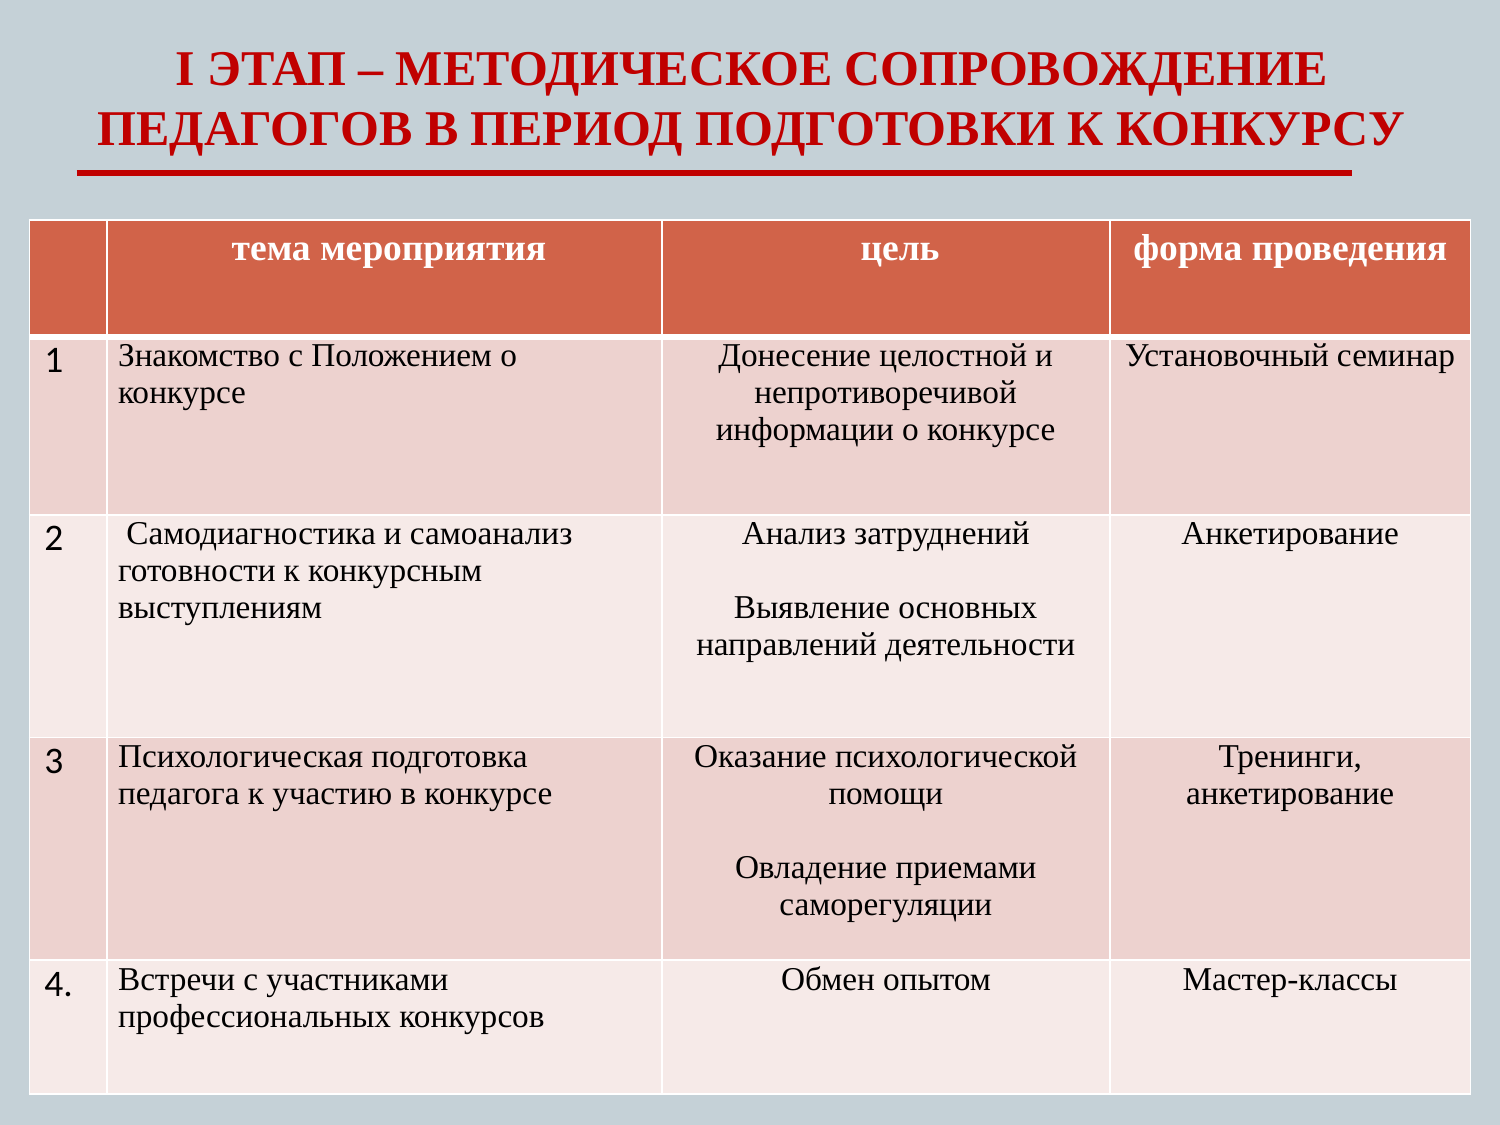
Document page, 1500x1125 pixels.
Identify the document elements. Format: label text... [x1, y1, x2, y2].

table_cell 4. [30, 961, 106, 1093]
table_cell Самодиагностика и самоанализ готовности к конкурсным выступлениям [108, 516, 661, 737]
table_cell 2 [30, 516, 106, 737]
table_cell Знакомство с Положением о конкурсе [108, 340, 661, 514]
table_header [30, 221, 106, 334]
table_cell 3 [30, 738, 106, 959]
table_cell Анкетирование [1111, 516, 1470, 737]
title I ЭТАП – МЕТОДИЧЕСКОЕ СОПРОВОЖДЕНИЕ ПЕДАГОГОВ В ПЕРИОД ПОДГОТОВКИ К КОНКУРСУ [76, 66, 1427, 126]
table_cell Оказание психологической помощи Овладение приемами саморегуляции [663, 738, 1109, 959]
table_header форма проведения [1111, 221, 1470, 334]
table_cell Обмен опытом [663, 961, 1109, 1093]
table_cell Установочный семинар [1111, 340, 1470, 514]
table_header цель [663, 221, 1109, 334]
table_cell 1 [30, 340, 106, 514]
table_cell Донесение целостной и непротиворечивой информации о конкурсе [663, 340, 1109, 514]
table_cell Встречи с участниками профессиональных конкурсов [108, 961, 661, 1093]
table_header тема мероприятия [108, 221, 661, 334]
table_cell Психологическая подготовка педагога к участию в конкурсе [108, 738, 661, 959]
table_cell Тренинги, анкетирование [1111, 738, 1470, 959]
table_cell Анализ затруднений Выявление основных направлений деятельности [663, 516, 1109, 737]
table_cell Мастер-классы [1111, 961, 1470, 1093]
